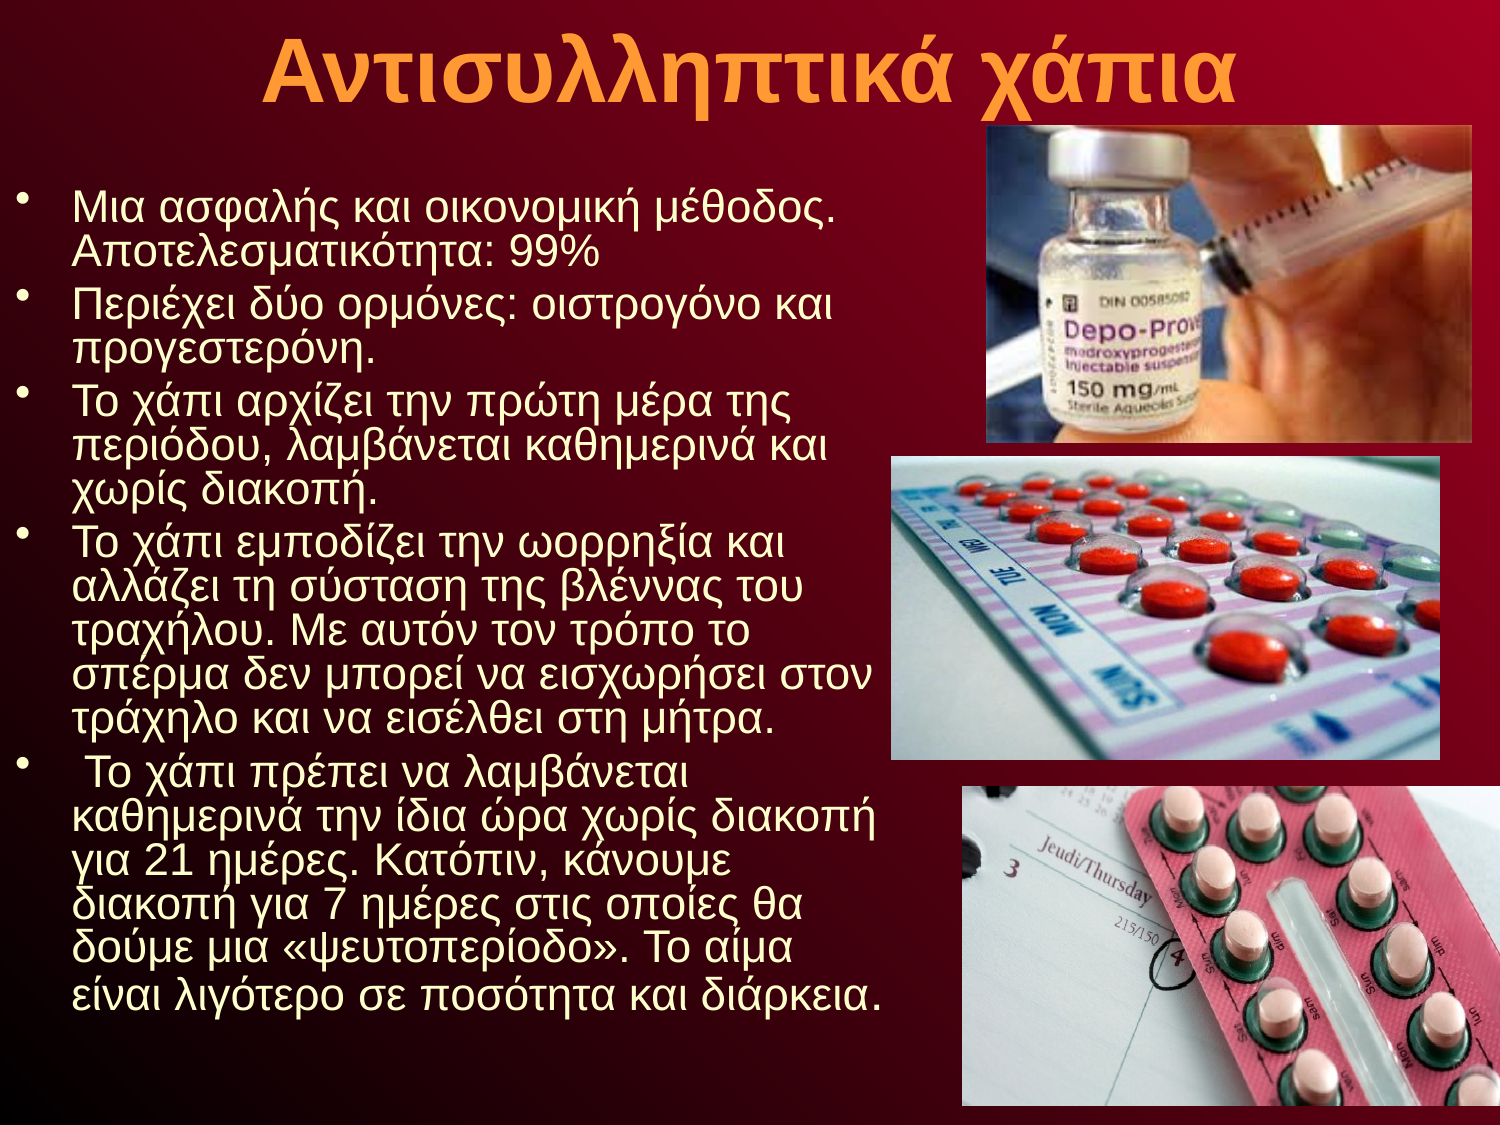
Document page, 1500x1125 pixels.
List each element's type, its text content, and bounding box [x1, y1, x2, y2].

picture [891, 455, 1440, 760]
picture [962, 786, 1500, 1107]
list Μια ασφαλής και οικονομική μέθοδος. Αποτελεσματικότητα: 99% Περιέχει δύο ορμόνες: οιστρογόνο και προγεστερόνη. Το χάπι αρχίζει την πρώτη μέρα της περιόδου, λαμβάνεται καθημερινά και χωρίς διακοπή. Το χάπι εμποδίζει την ωορρηξία και αλλάζει τη σύσταση της βλέννας του τραχήλου. Με αυτόν τον τρόπο το σπέρμα δεν μπορεί να εισχωρήσει στον τράχηλο και να εισέλθει στη μήτρα. Το χάπι πρέπει να λαμβάνεται καθημερινά την ίδια ώρα χωρίς διακοπή για 21 ημέρες. Κατόπιν, κάνουμε διακοπή για 7 ημέρες στις οποίες θα δούμε μια «ψευτοπερίοδο». Το αίμα είναι λιγότερο σε ποσότητα και διάρκεια. [0, 179, 910, 1125]
picture [985, 125, 1472, 443]
title Αντισυλληπτικά χάπια [0, 0, 1500, 160]
